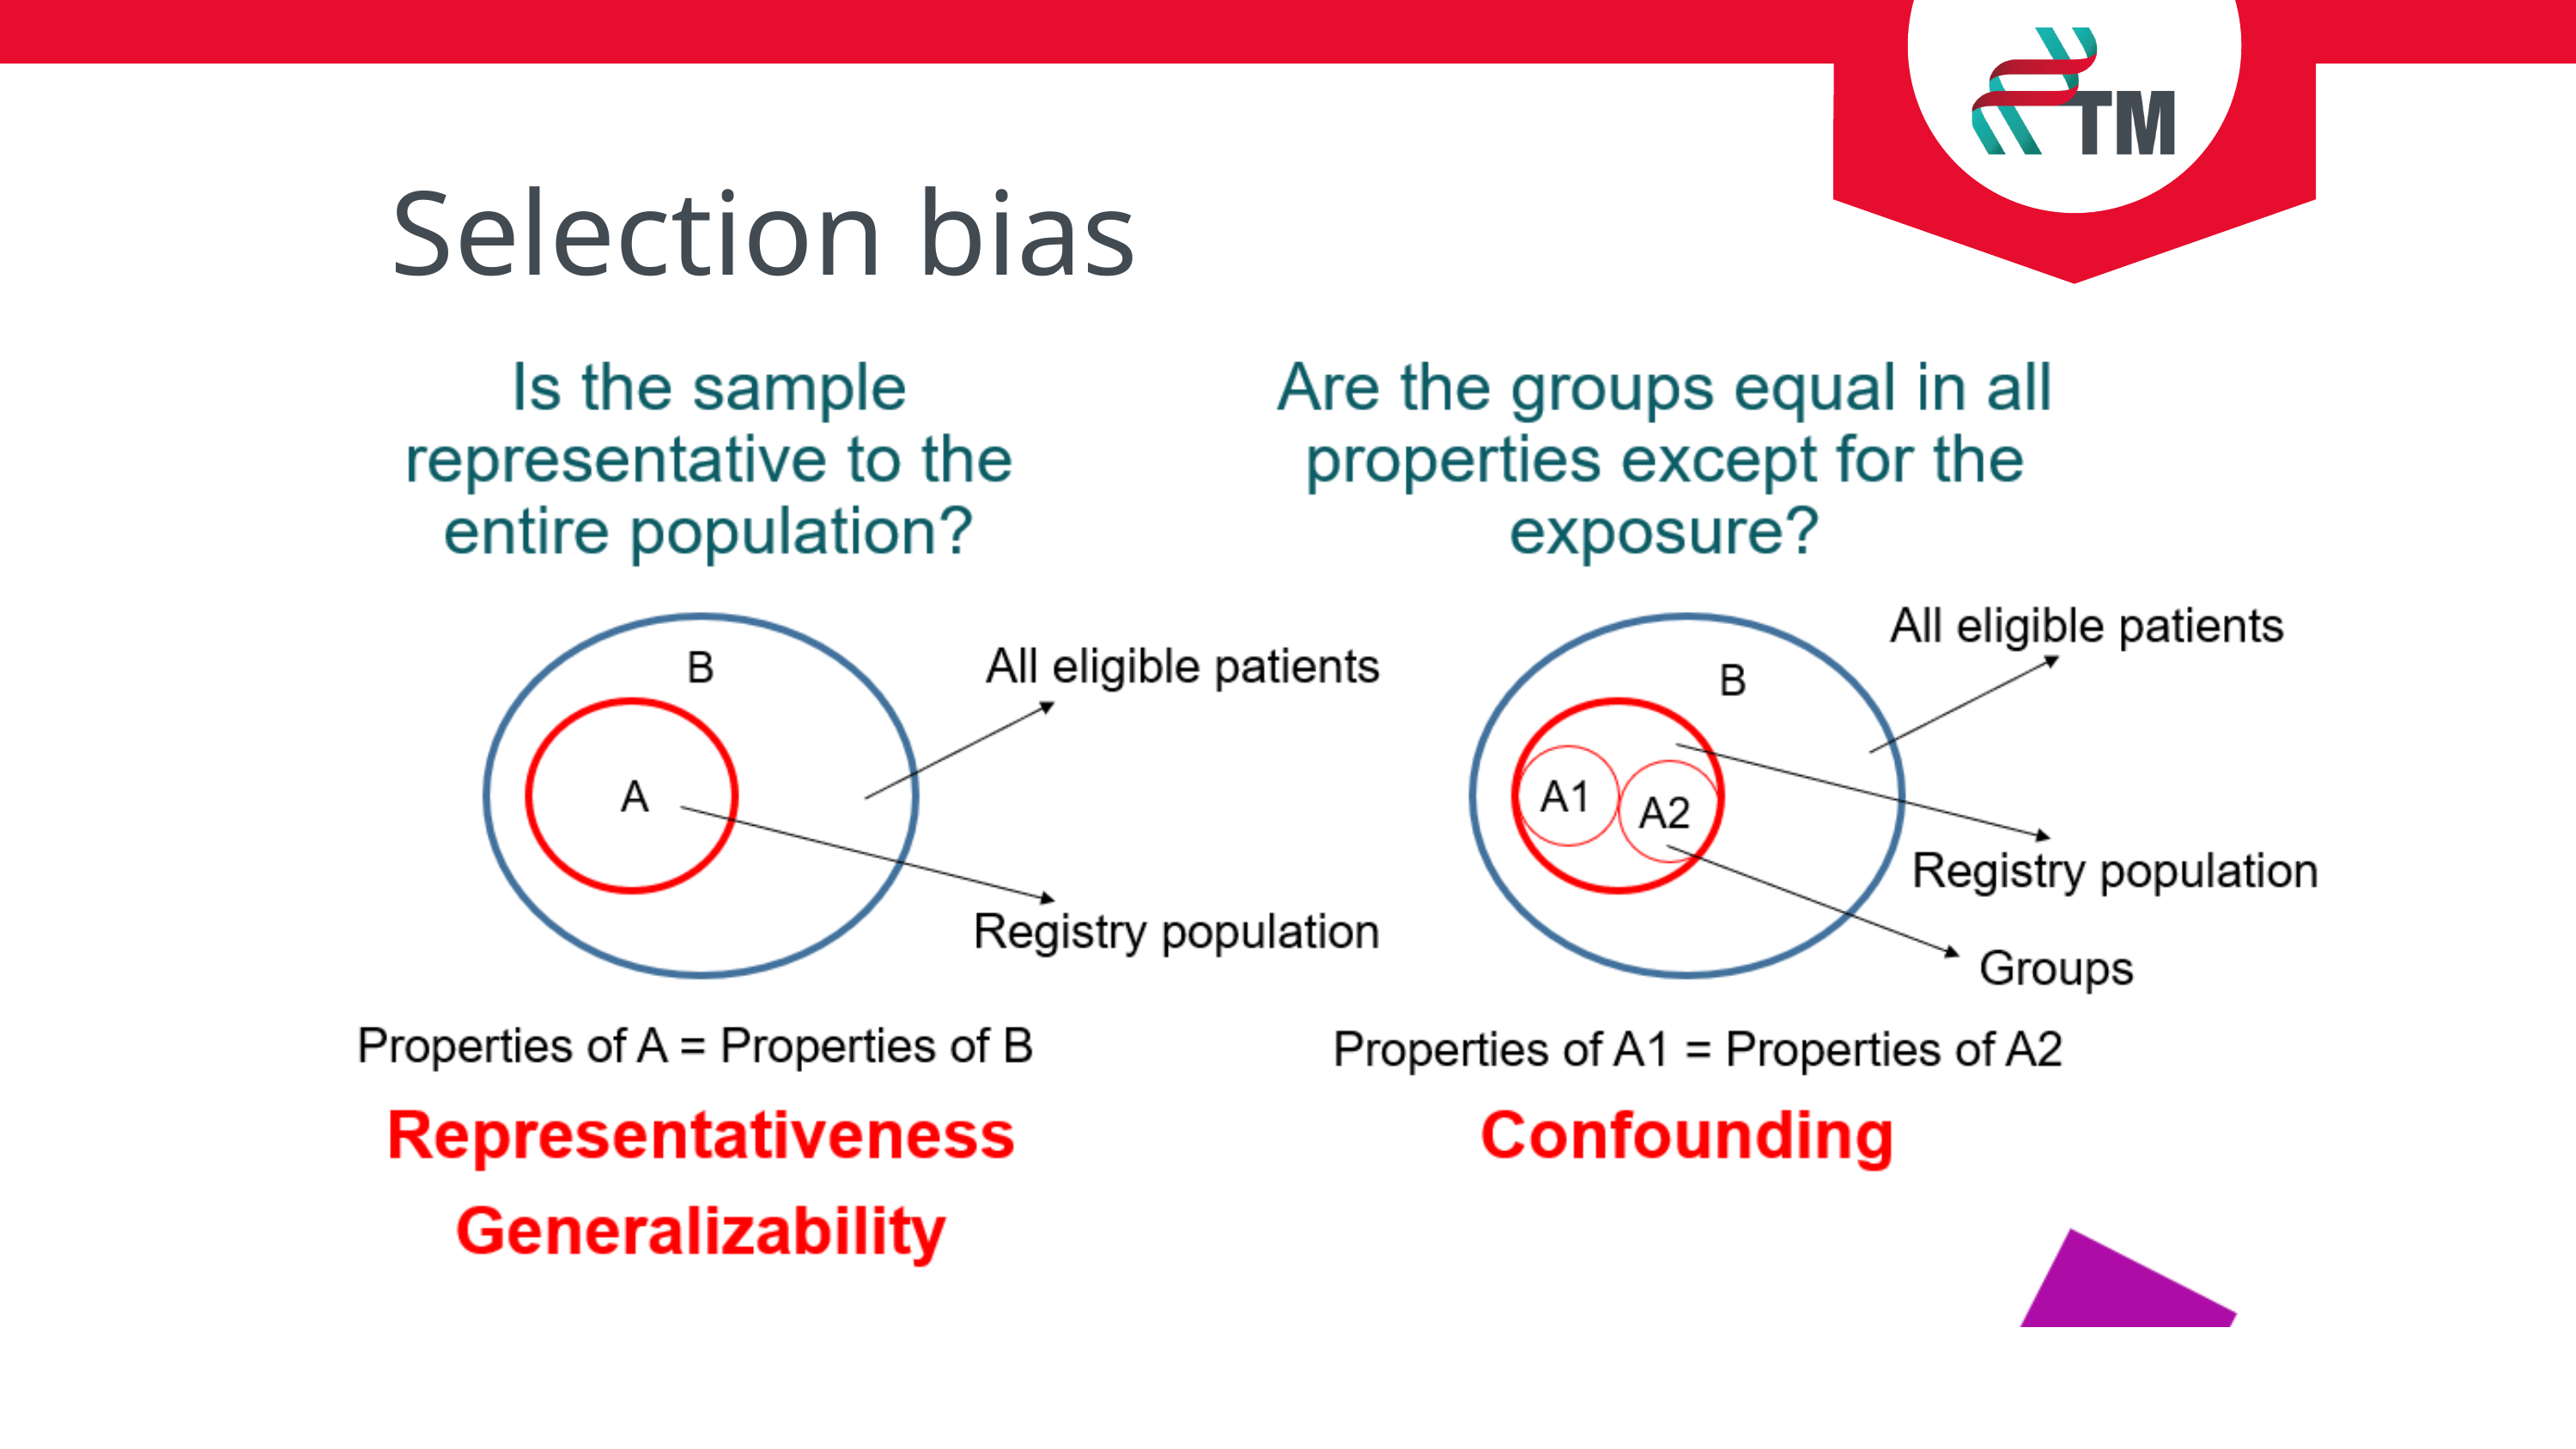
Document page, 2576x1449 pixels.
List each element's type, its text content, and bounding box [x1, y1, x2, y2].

text_box Selection bias [144, 136, 1385, 299]
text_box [2318, 0, 2576, 64]
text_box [1906, 0, 2243, 214]
picture [1971, 27, 2175, 155]
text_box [0, 0, 1831, 64]
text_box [1832, 0, 2317, 284]
picture [354, 338, 2360, 1327]
